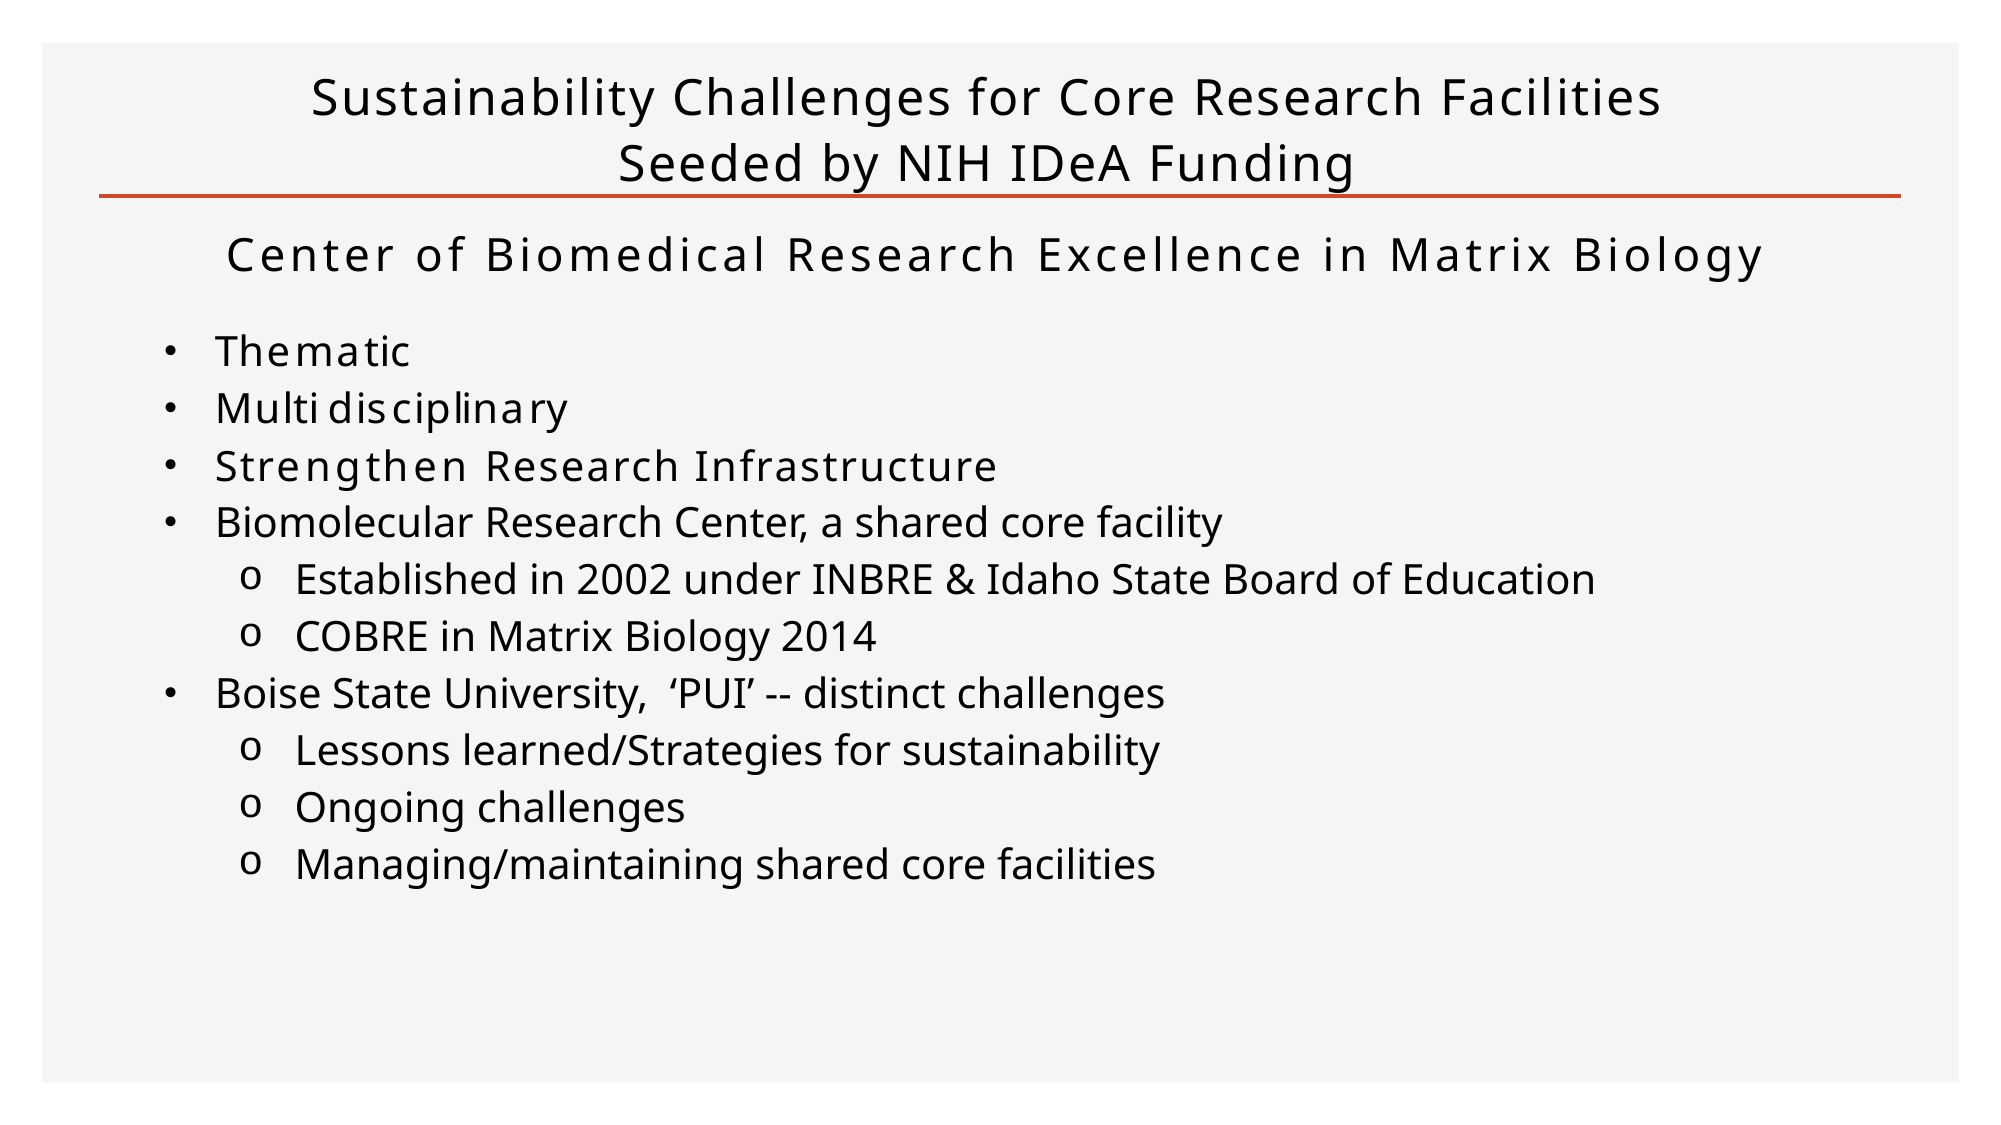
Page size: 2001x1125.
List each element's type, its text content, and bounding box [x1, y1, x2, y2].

text_box Center of Biomedical Research Excellence in Matrix Biology [126, 226, 1864, 282]
text_box Sustainability Challenges for Core Research Facilities Seeded by NIH IDeA Funding [37, 59, 1953, 192]
title [69, 192, 1872, 327]
text_box Thematic Multi disciplinary Strengthen Research Infrastructure Biomolecular Research Center, a shared core facility Established in 2002 under INBRE & Idaho State Board of Education COBRE in Matrix Biology 2014 Boise State University, ‘PUI’ -- distinct challenges Lessons learned/Strategies for sustainability Ongoing challenges Managing/maintaining shared core facilities [146, 310, 1931, 896]
